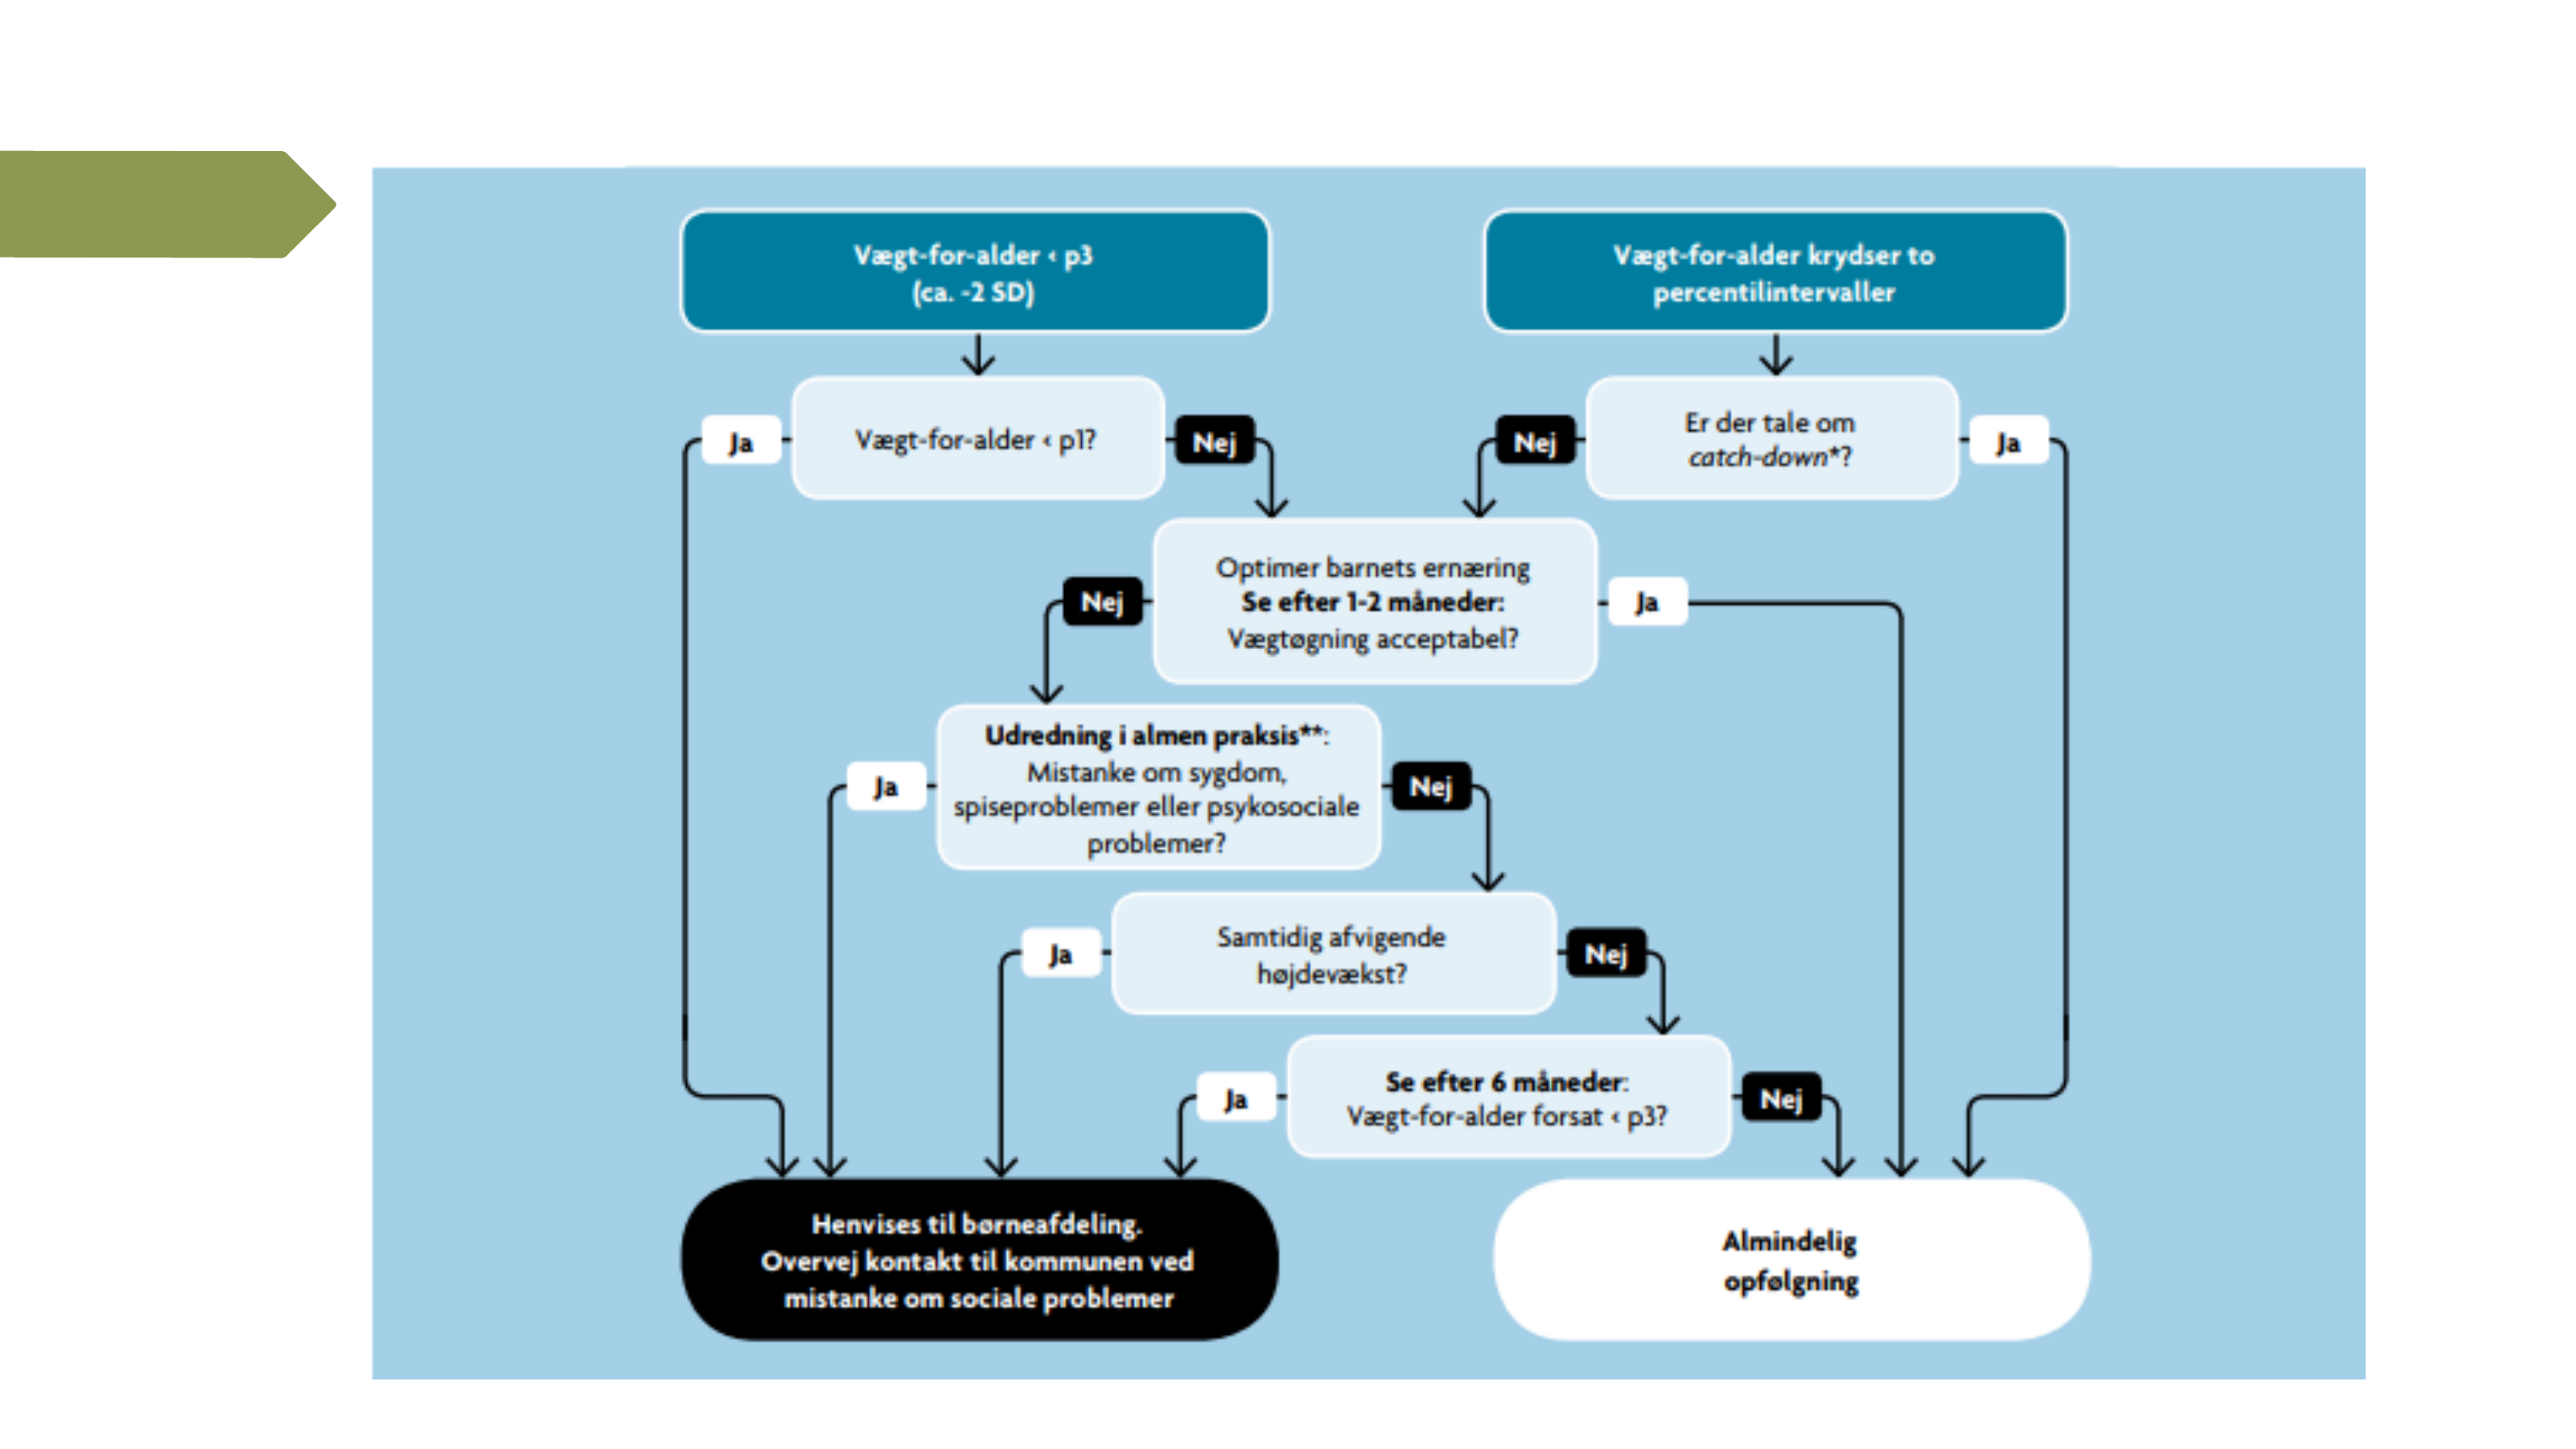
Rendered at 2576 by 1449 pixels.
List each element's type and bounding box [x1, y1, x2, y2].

picture [364, 163, 2366, 1379]
